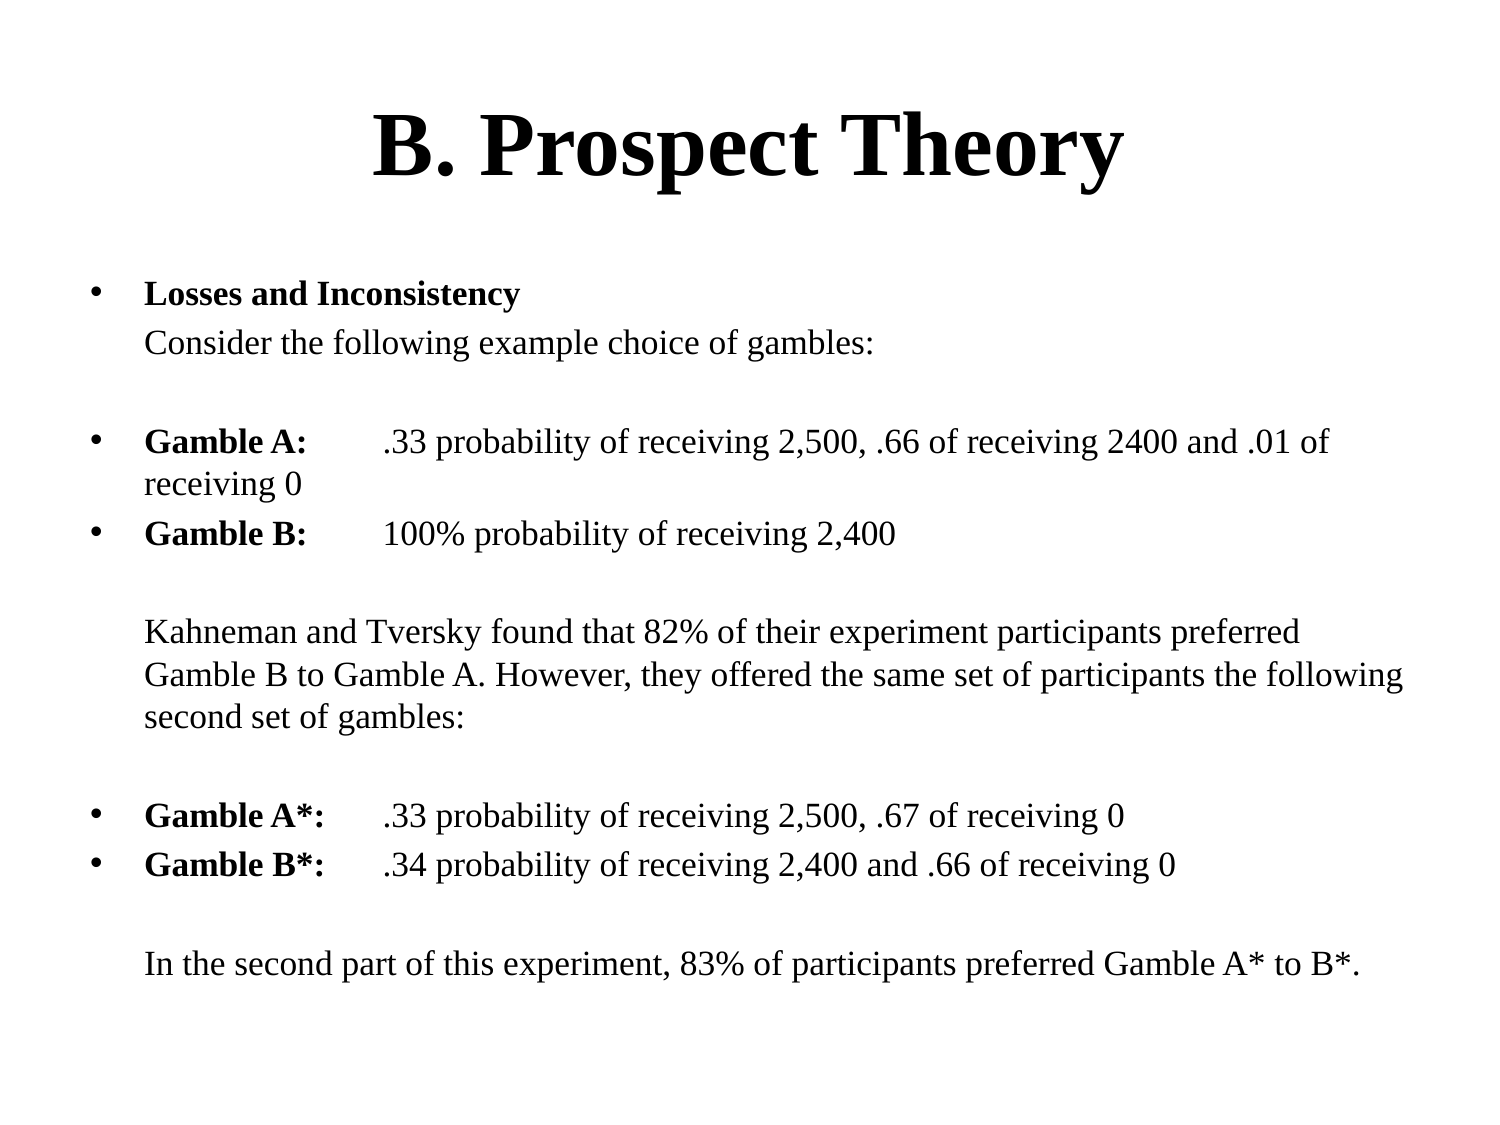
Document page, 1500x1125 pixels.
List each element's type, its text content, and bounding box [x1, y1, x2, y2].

list Losses and Inconsistency Consider the following example choice of gambles: Gamble A: .33 probability of receiving 2,500, .66 of receiving 2400 and .01 of receiving 0 Gamble B: 100% probability of receiving 2,400 Kahneman and Tversky found that 82% of their experiment participants preferred Gamble B to Gamble A. However, they offered the same set of participants the following second set of gambles: Gamble A*: .33 probability of receiving 2,500, .67 of receiving 0 Gamble B*: .34 probability of receiving 2,400 and .66 of receiving 0 In the second part of this experiment, 83% of participants preferred Gamble A* to B*. [75, 262, 1425, 1005]
title B. Prospect Theory [75, 45, 1425, 233]
